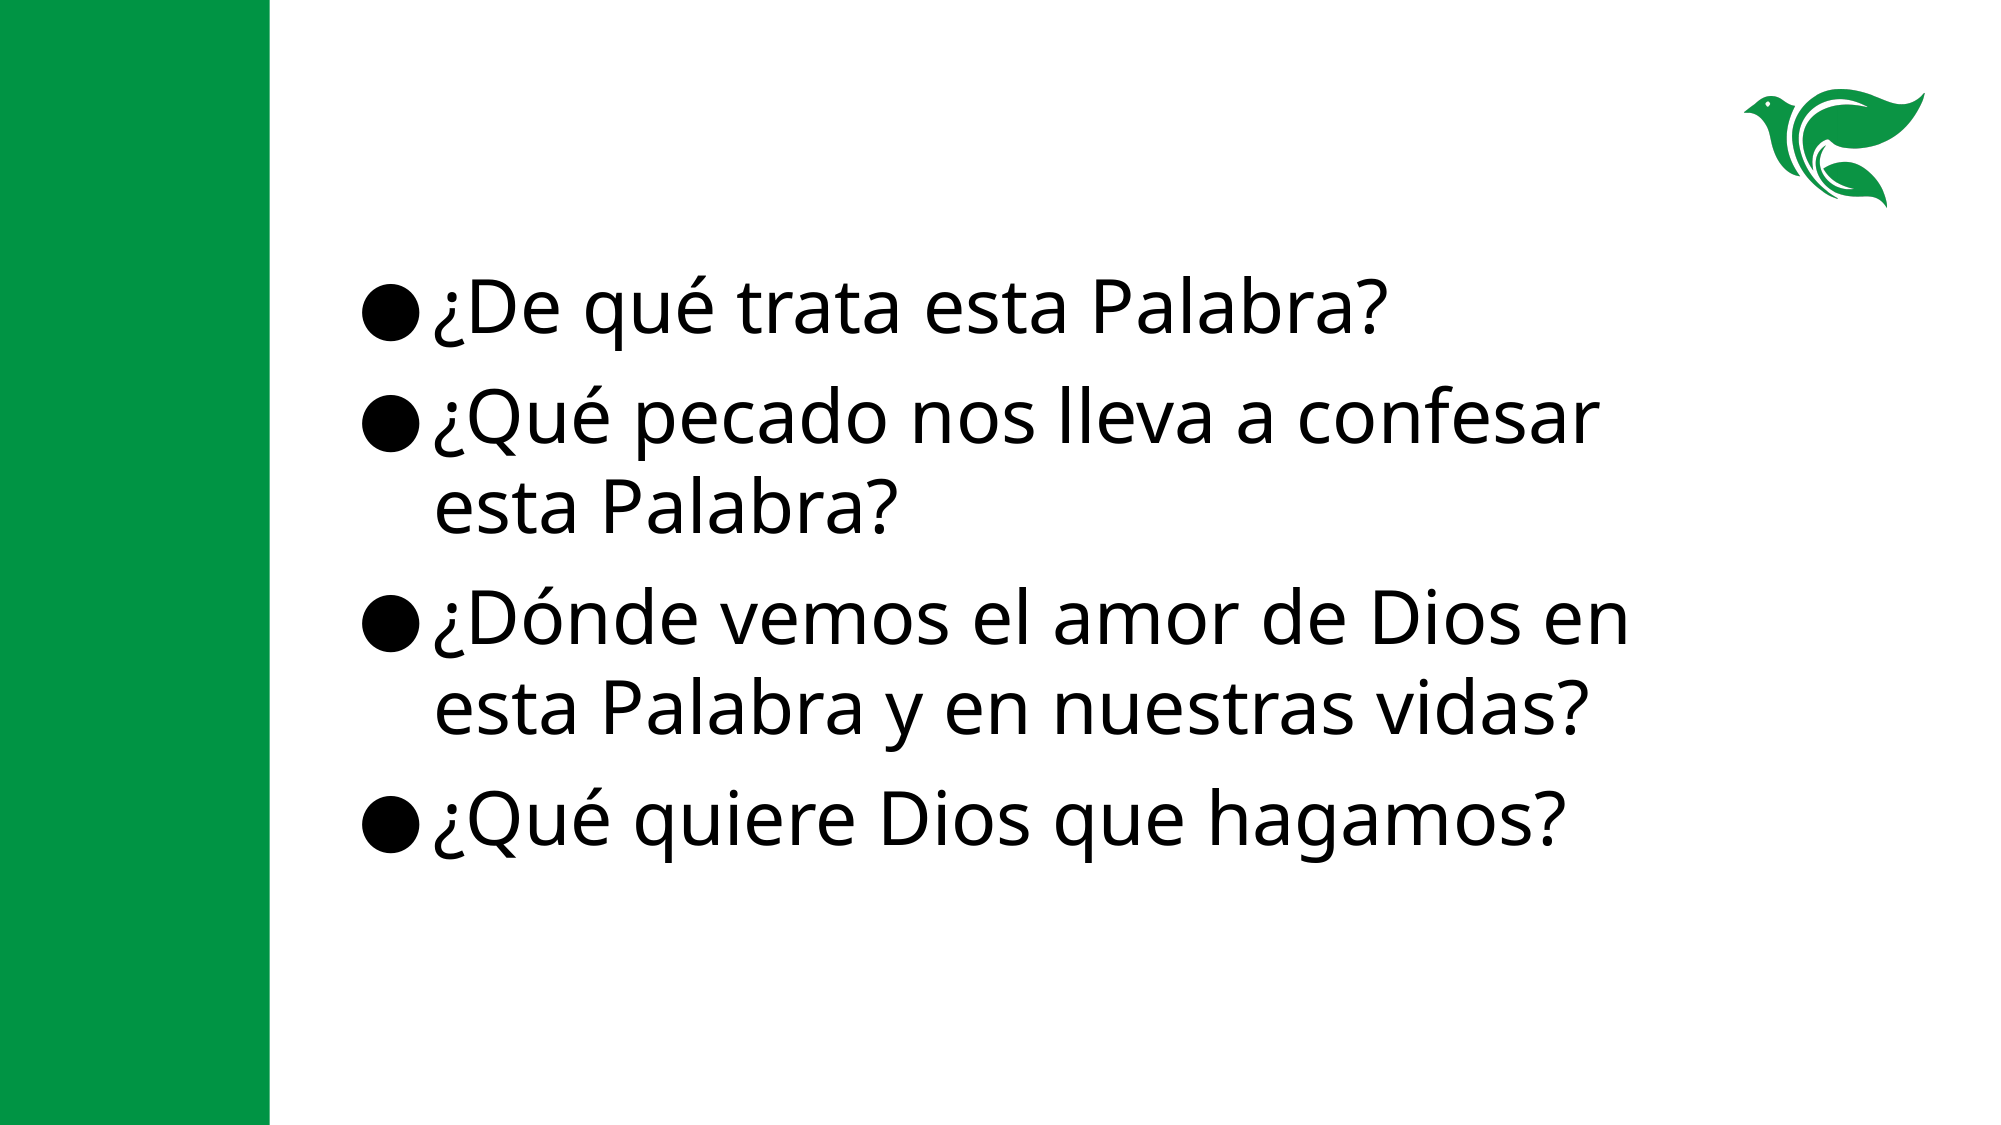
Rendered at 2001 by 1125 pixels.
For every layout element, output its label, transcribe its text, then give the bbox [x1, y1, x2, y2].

text_box [0, 0, 270, 1125]
text_box ¿De qué trata esta Palabra? ¿Qué pecado nos lleva a confesar esta Palabra? ¿Dónde vemos el amor de Dios en esta Palabra y en nuestras vidas? ¿Qué quiere Dios que hagamos? [343, 250, 1758, 869]
picture [1722, 47, 1953, 240]
